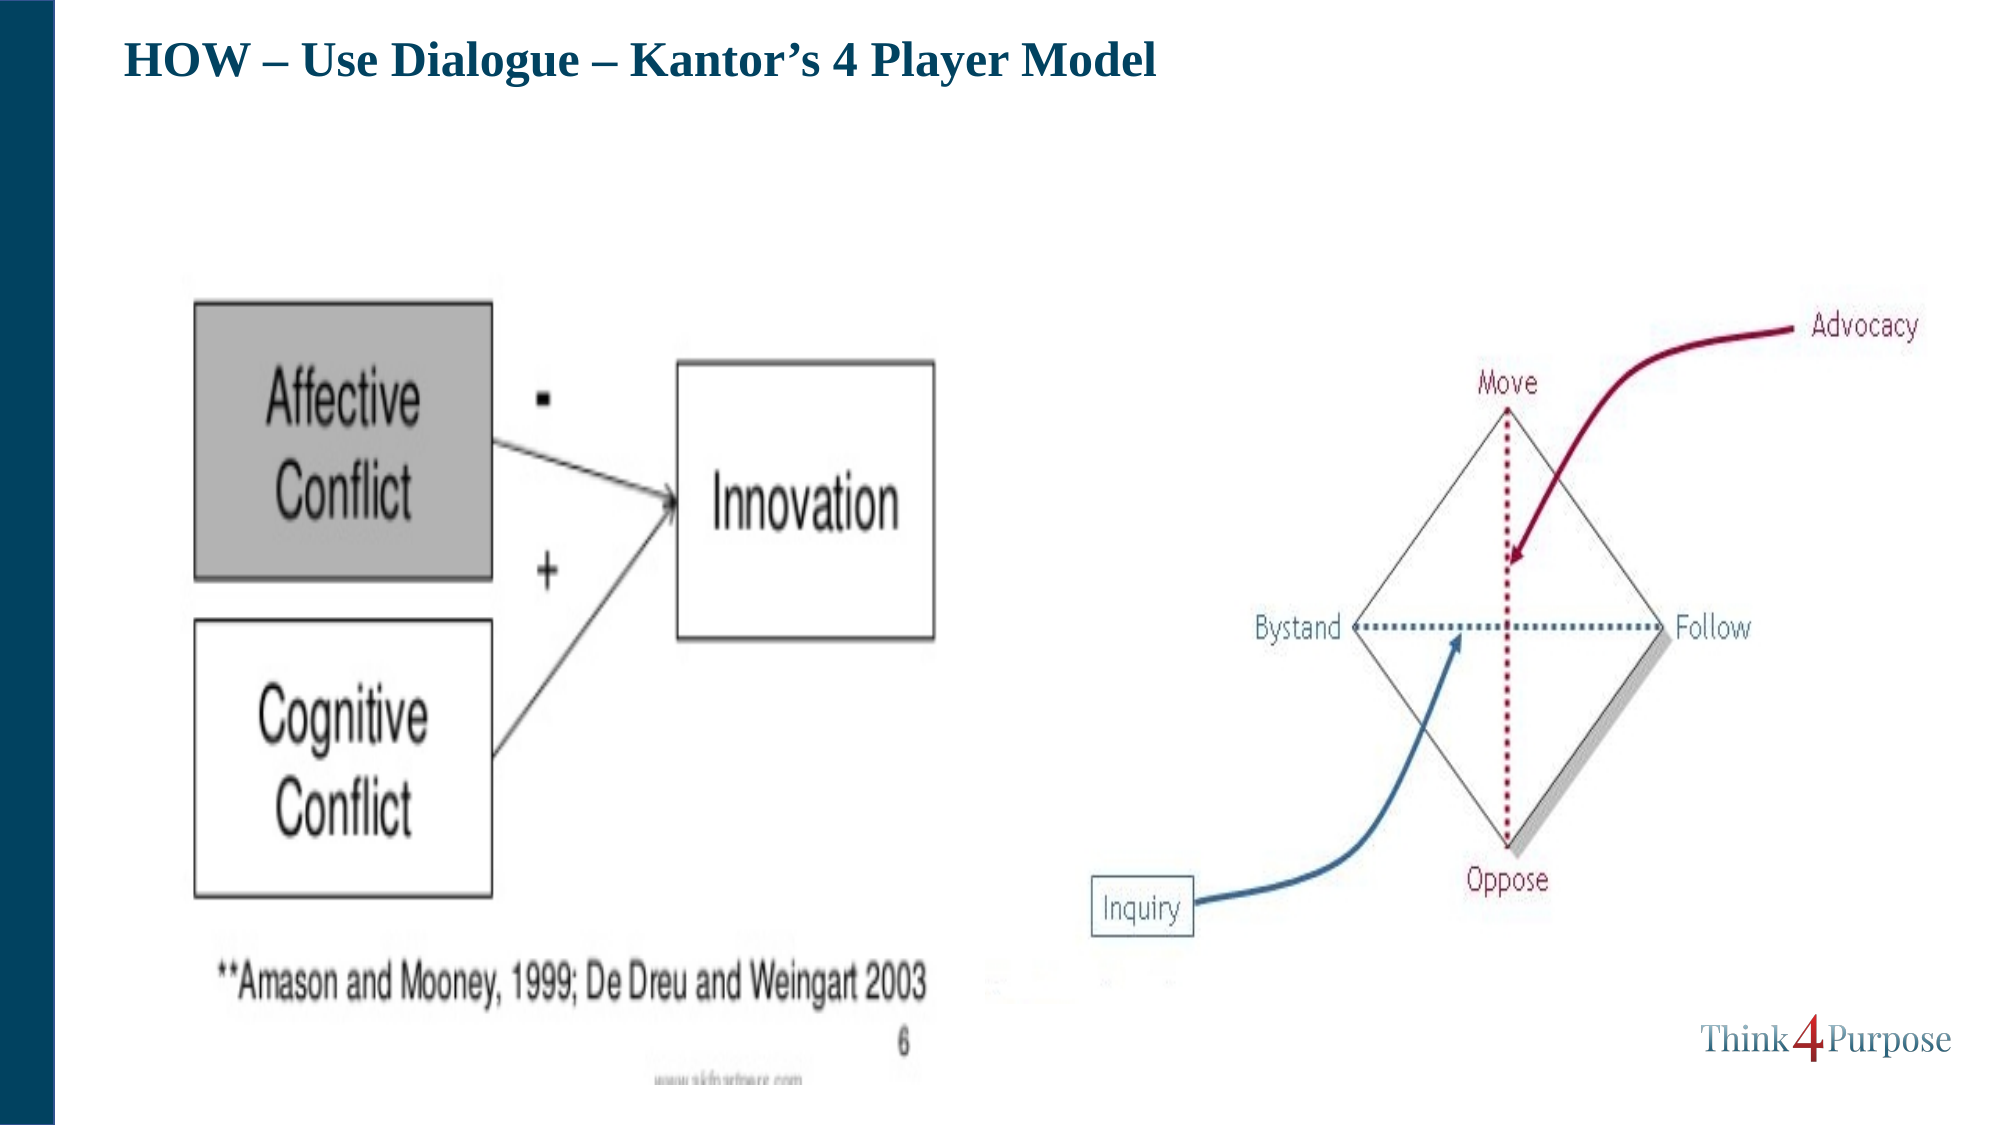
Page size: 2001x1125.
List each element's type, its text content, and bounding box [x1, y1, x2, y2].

list HOW – Use Dialogue – Kantor’s 4 Player Model [108, 25, 1213, 262]
picture [1696, 1011, 1957, 1065]
picture [102, 179, 1928, 1085]
